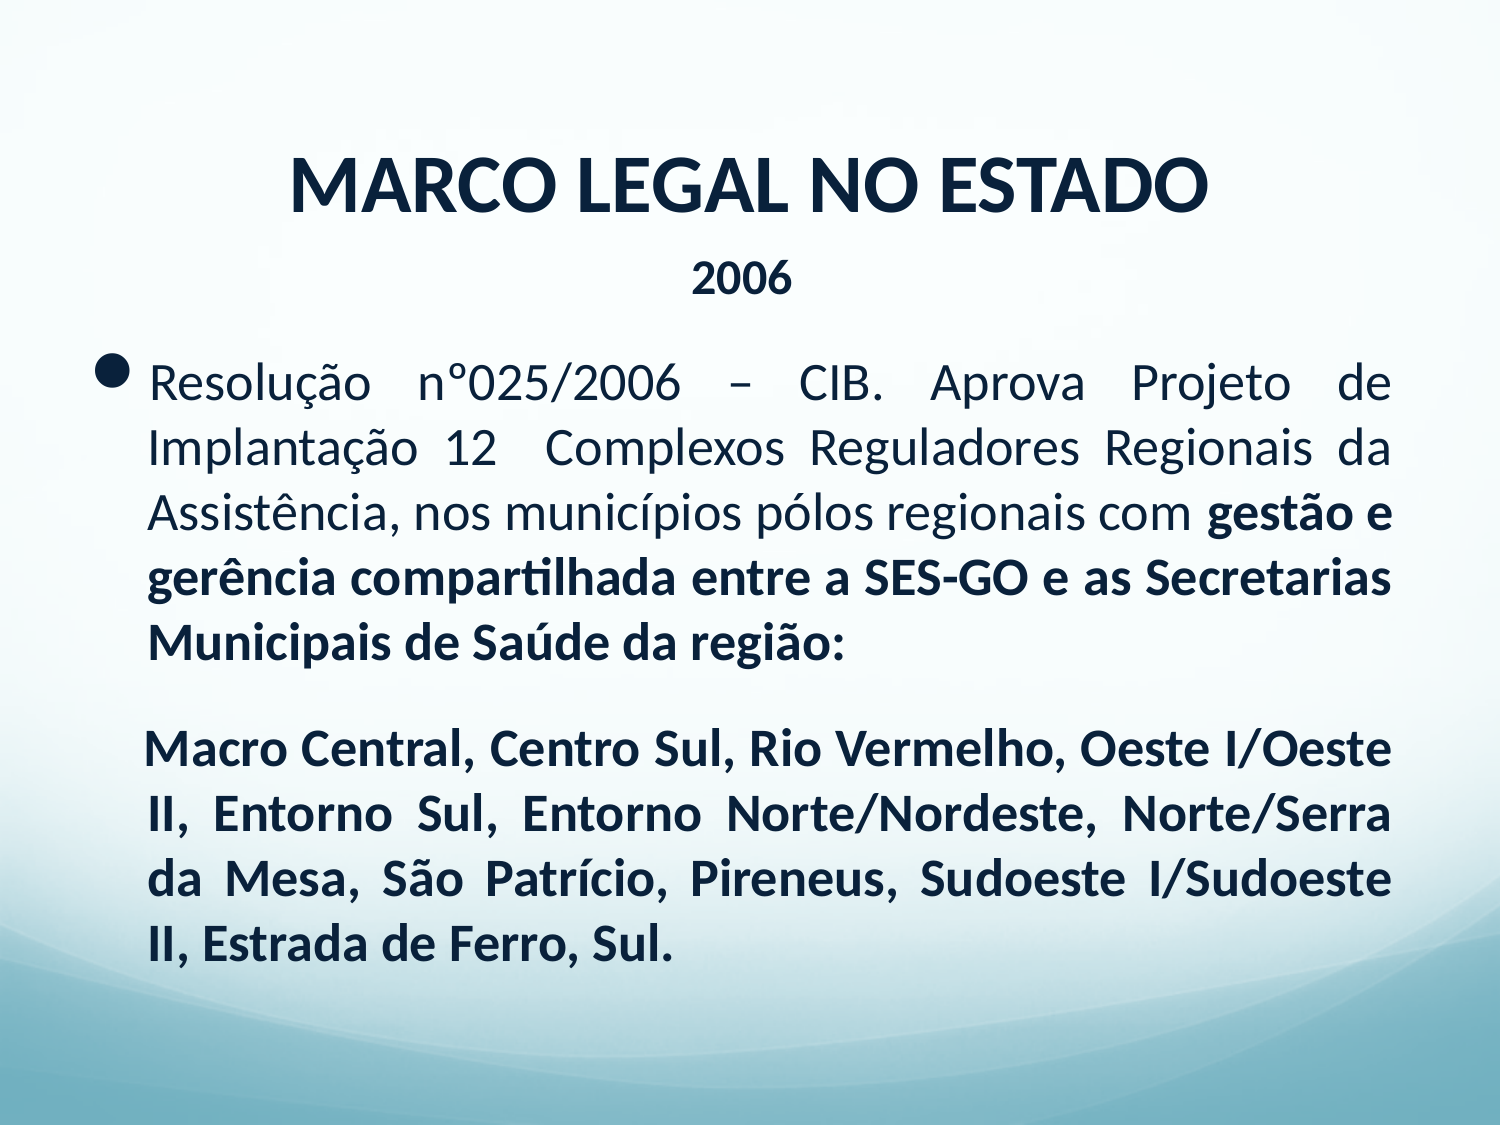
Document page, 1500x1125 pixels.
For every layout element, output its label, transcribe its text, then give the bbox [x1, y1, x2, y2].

title MARCO LEGAL NO ESTADO [90, 17, 1410, 236]
list 2006 Resolução nº025/2006 – CIB. Aprova Projeto de Implantação 12 Complexos Reguladores Regionais da Assistência, nos municípios pólos regionais com gestão e gerência compartilhada entre a SES-GO e as Secretarias Municipais de Saúde da região: Macro Central, Centro Sul, Rio Vermelho, Oeste I/Oeste II, Entorno Sul, Entorno Norte/Nordeste, Norte/Serra da Mesa, São Patrício, Pireneus, Sudoeste I/Sudoeste II, Estrada de Ferro, Sul. [75, 236, 1410, 1045]
